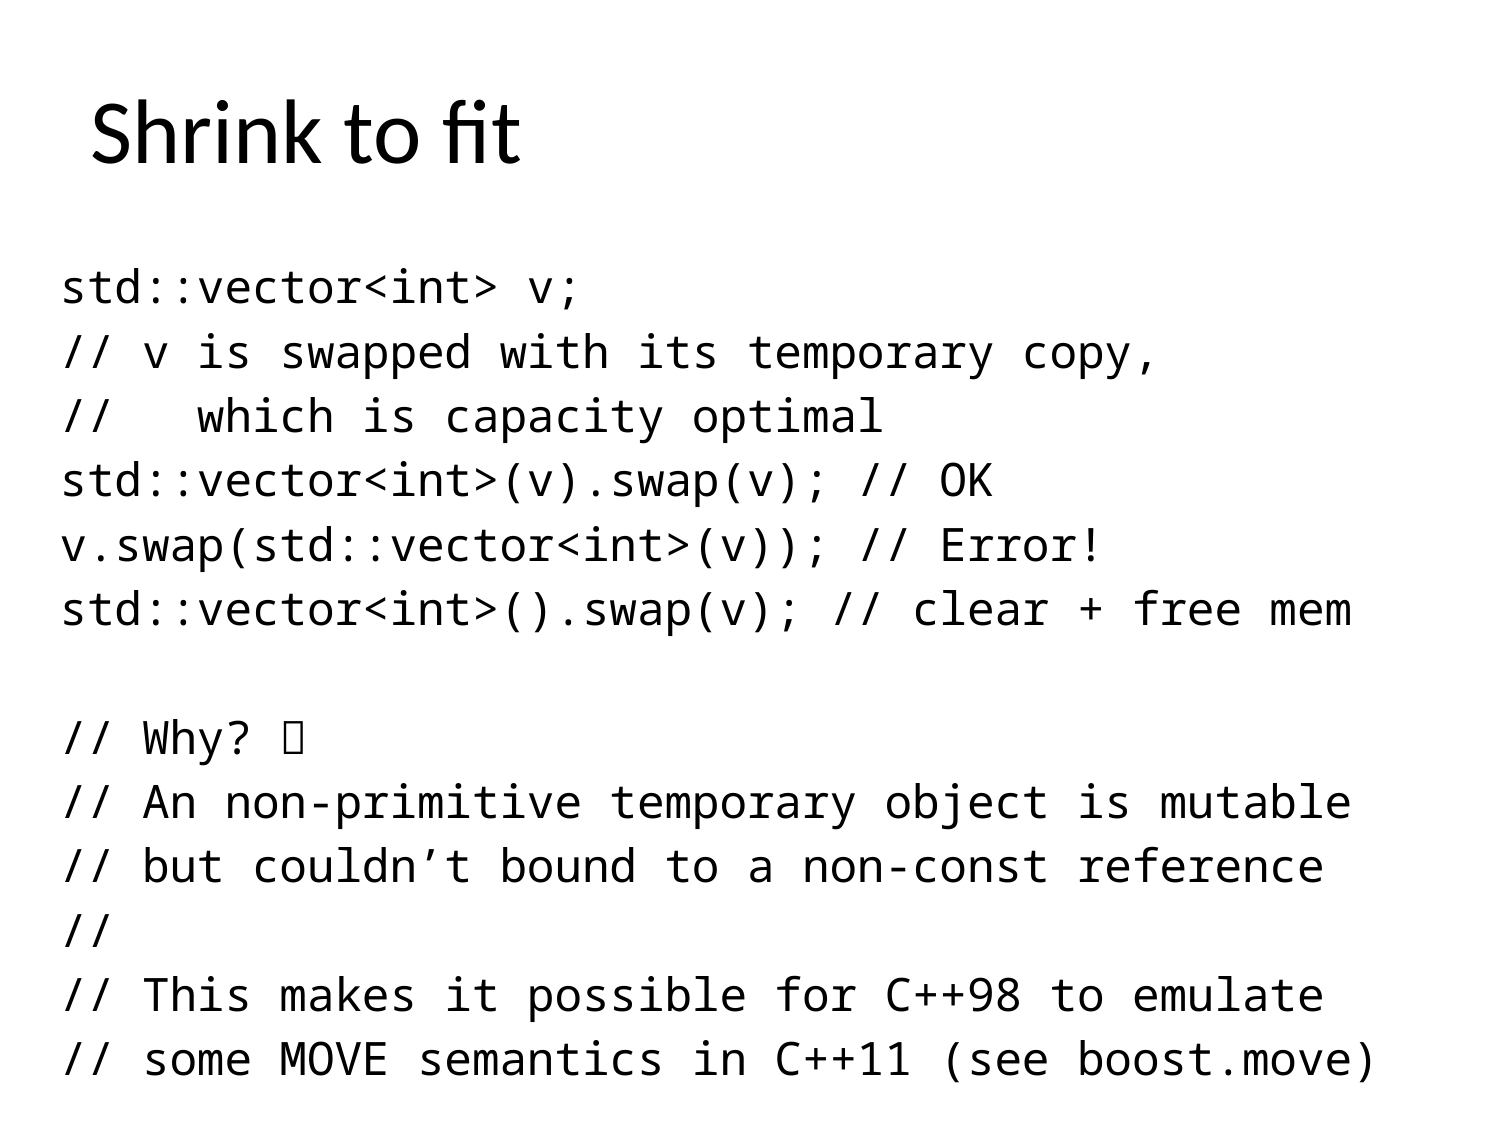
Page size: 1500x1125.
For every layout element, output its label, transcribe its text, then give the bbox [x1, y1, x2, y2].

title Shrink to fit [75, 32, 1425, 221]
list std::vector<int> v; // v is swapped with its temporary copy, // which is capacity optimal std::vector<int>(v).swap(v); // OK v.swap(std::vector<int>(v)); // Error! std::vector<int>().swap(v); // clear + free mem // Why?  // An non-primitive temporary object is mutable // but couldn’t bound to a non-const reference // // This makes it possible for C++98 to emulate // some MOVE semantics in C++11 (see boost.move) [44, 250, 1474, 1113]
